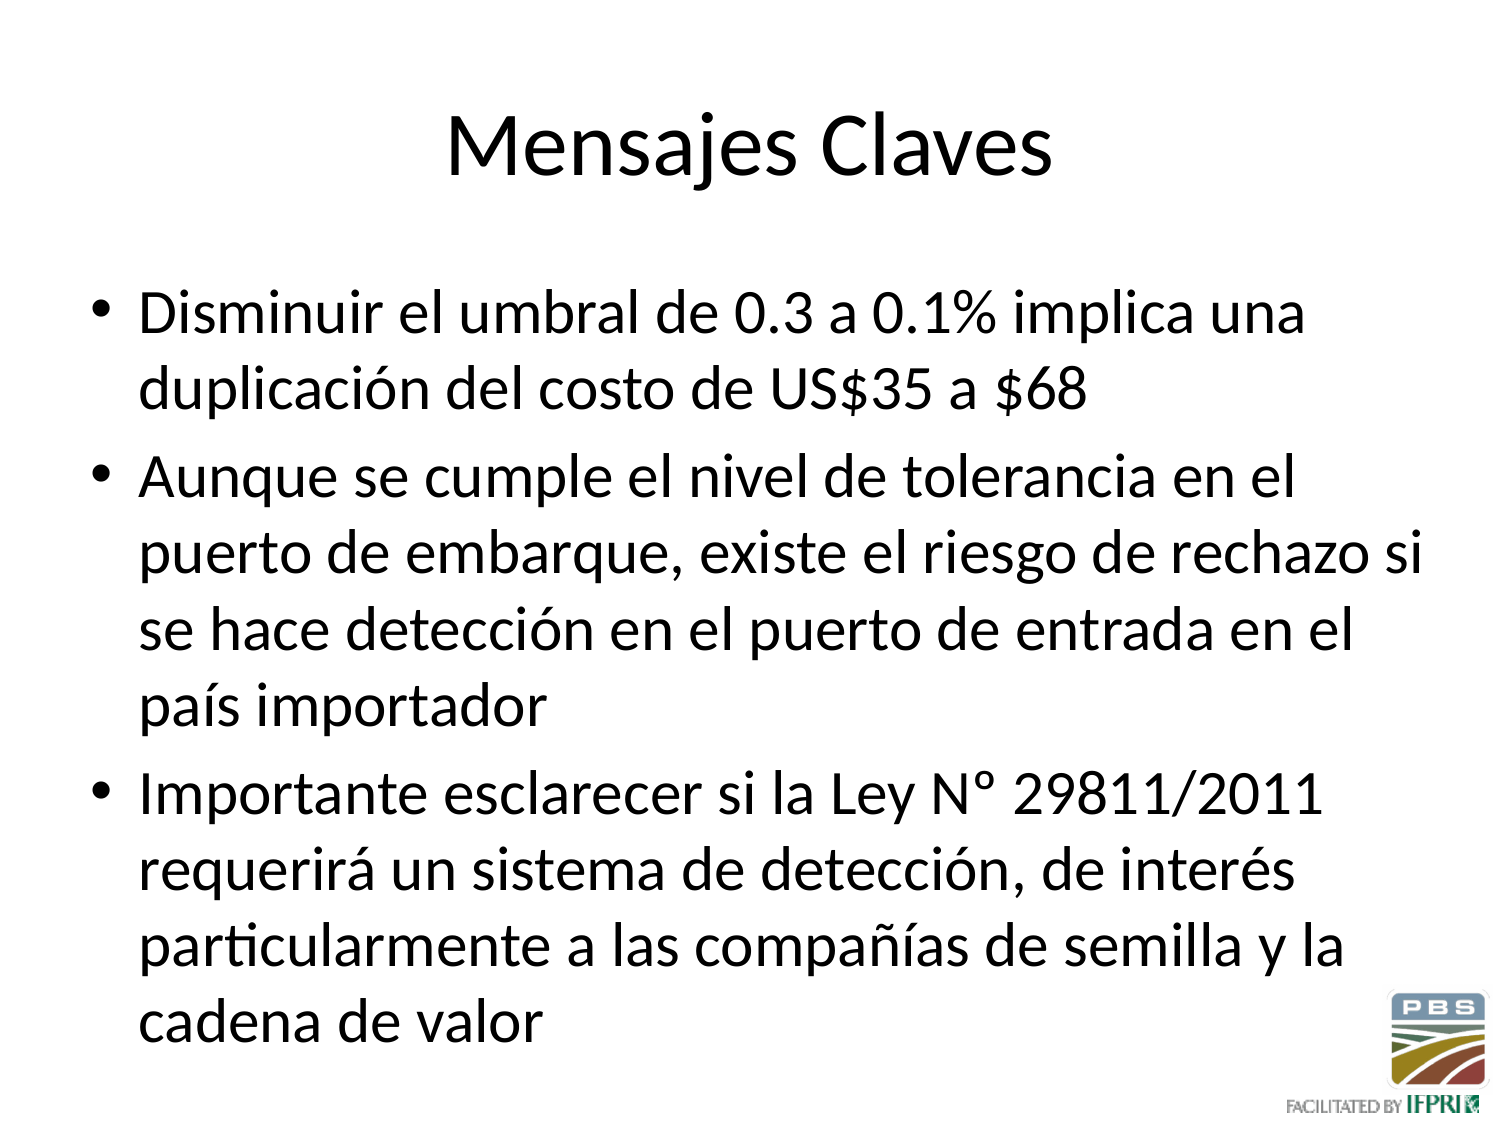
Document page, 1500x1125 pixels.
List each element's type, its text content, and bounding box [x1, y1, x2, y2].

picture [1287, 1094, 1479, 1113]
list Disminuir el umbral de 0.3 a 0.1% implica una duplicación del costo de US$35 a $68 Aunque se cumple el nivel de tolerancia en el puerto de embarque, existe el riesgo de rechazo si se hace detección en el puerto de entrada en el país importador Importante esclarecer si la Ley Nº 29811/2011 requerirá un sistema de detección, de interés particularmente a las compañías de semilla y la cadena de valor [74, 262, 1451, 1076]
title Mensajes Claves [74, 44, 1426, 233]
